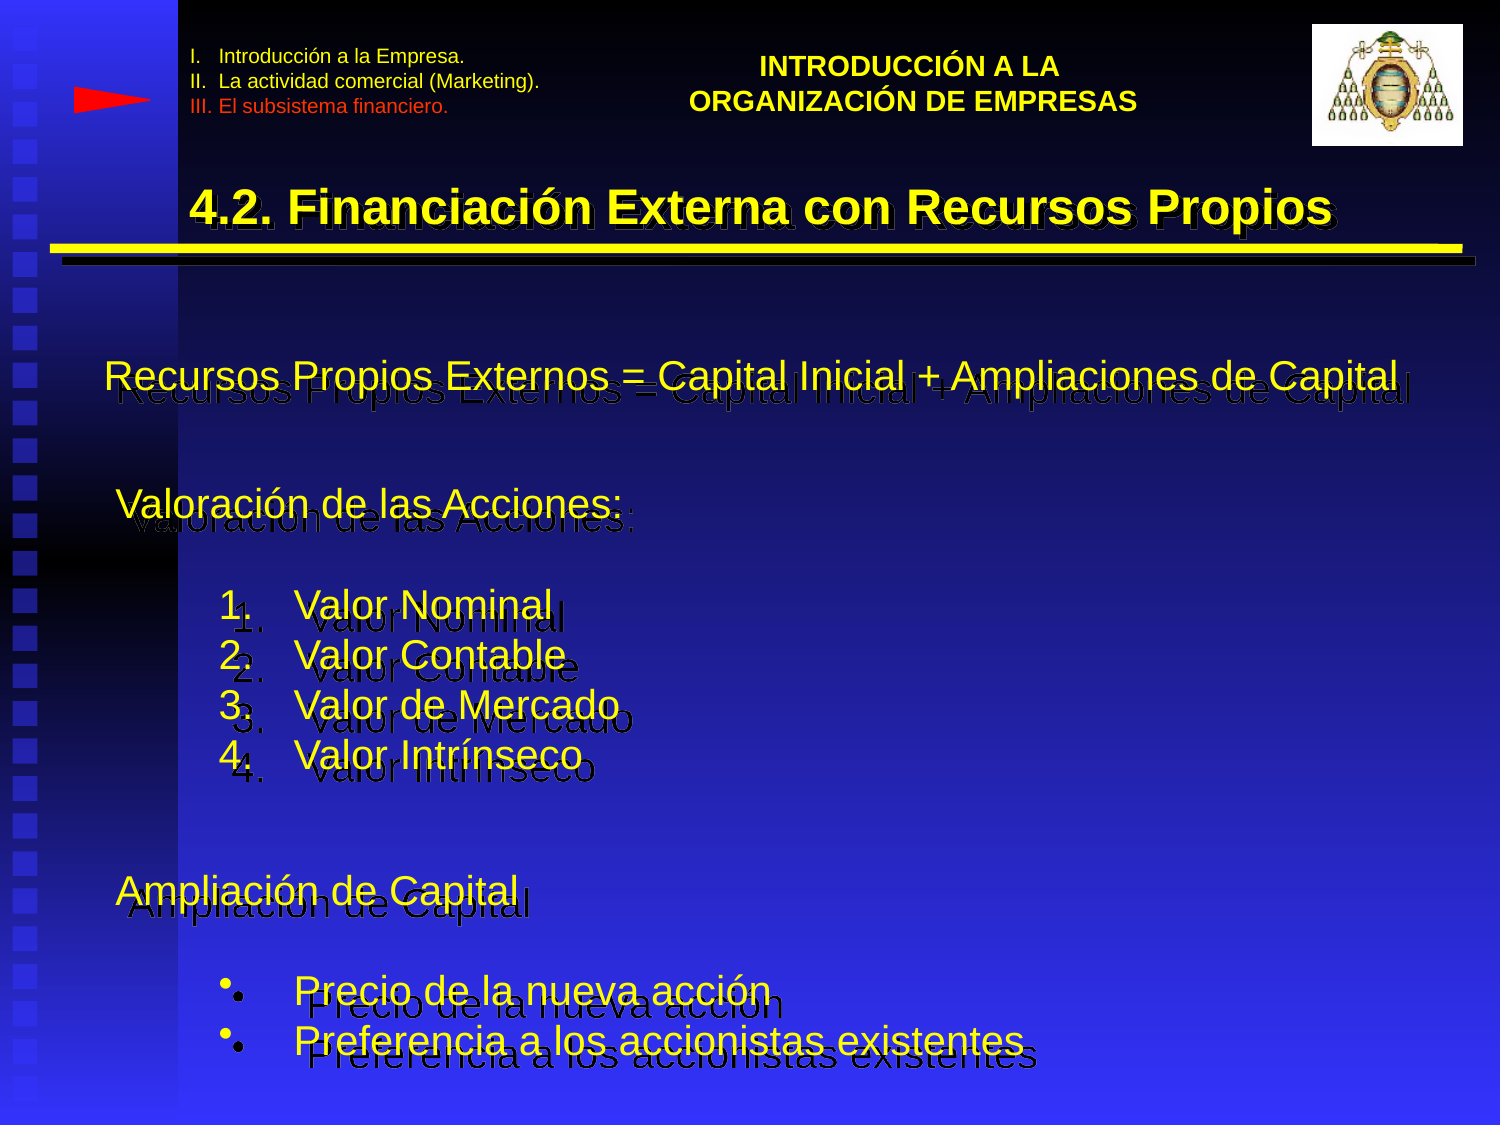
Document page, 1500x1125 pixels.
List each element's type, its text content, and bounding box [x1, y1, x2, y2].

text_box [75, 87, 151, 113]
text_box Ampliación de Capital Precio de la nueva acción Preferencia a los accionistas existentes [100, 857, 1412, 1071]
text_box I. Introducción a la Empresa. II. La actividad comercial (Marketing). III. El subsistema financiero. [174, 34, 825, 125]
text_box Valoración de las Acciones: Valor Nominal Valor Contable Valor de Mercado Valor Intrínseco [100, 467, 1412, 787]
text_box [1312, 24, 1463, 147]
text_box Recursos Propios Externos = Capital Inicial + Ampliaciones de Capital [88, 326, 1447, 421]
text_box INTRODUCCIÓN A LA ORGANIZACIÓN DE EMPRESAS [673, 40, 1153, 125]
title 4.2. Financiación Externa con Recursos Propios [174, 160, 1400, 248]
